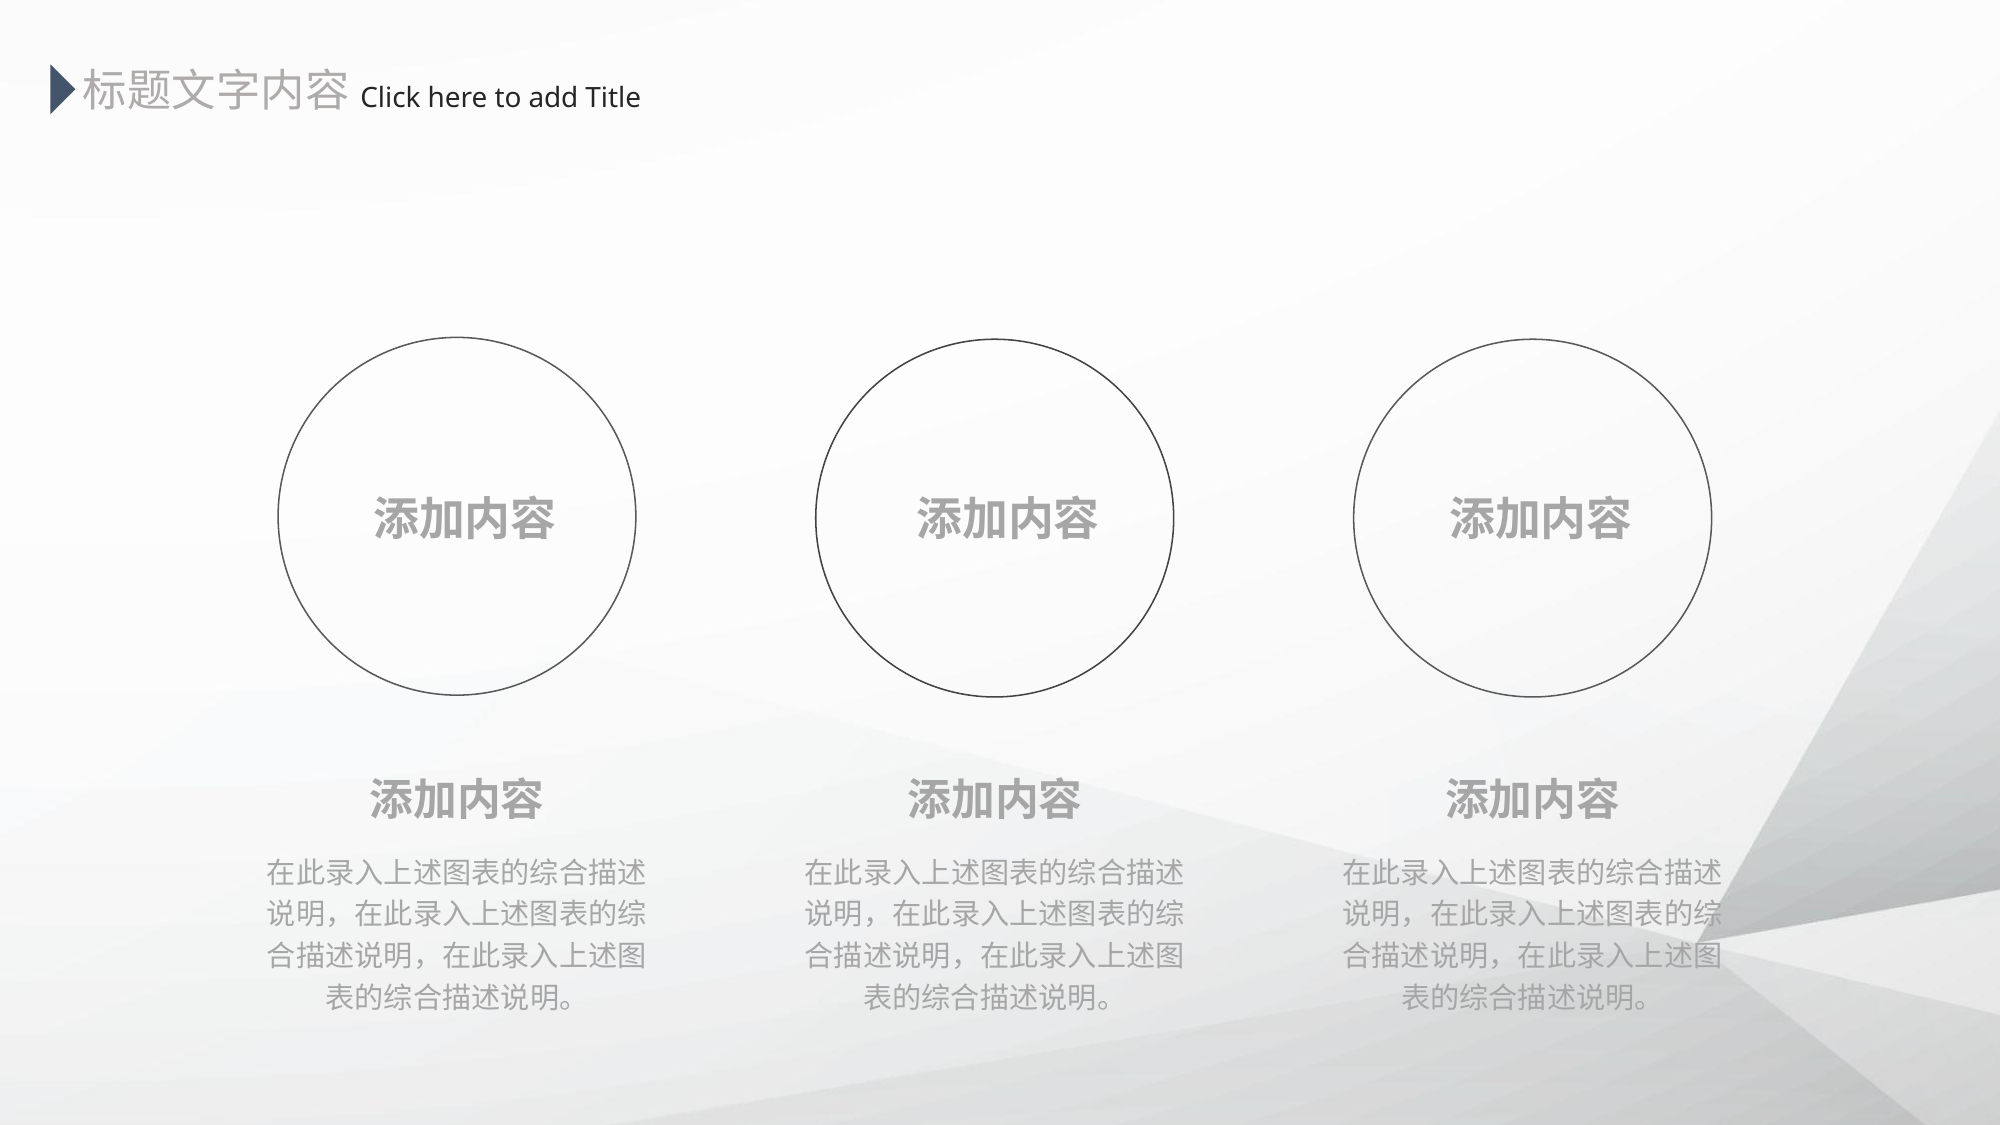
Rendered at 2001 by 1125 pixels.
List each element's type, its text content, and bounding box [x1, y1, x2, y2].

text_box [1314, 763, 1751, 1017]
text_box [278, 337, 636, 696]
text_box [776, 763, 1214, 1017]
picture [0, 0, 2000, 1125]
text_box 添加内容 [1434, 482, 1661, 553]
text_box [238, 763, 676, 1017]
text_box 添加内容 [901, 482, 1128, 553]
text_box 添加内容 [358, 482, 585, 553]
text_box [1353, 339, 1712, 697]
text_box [50, 54, 652, 124]
text_box [815, 339, 1174, 697]
